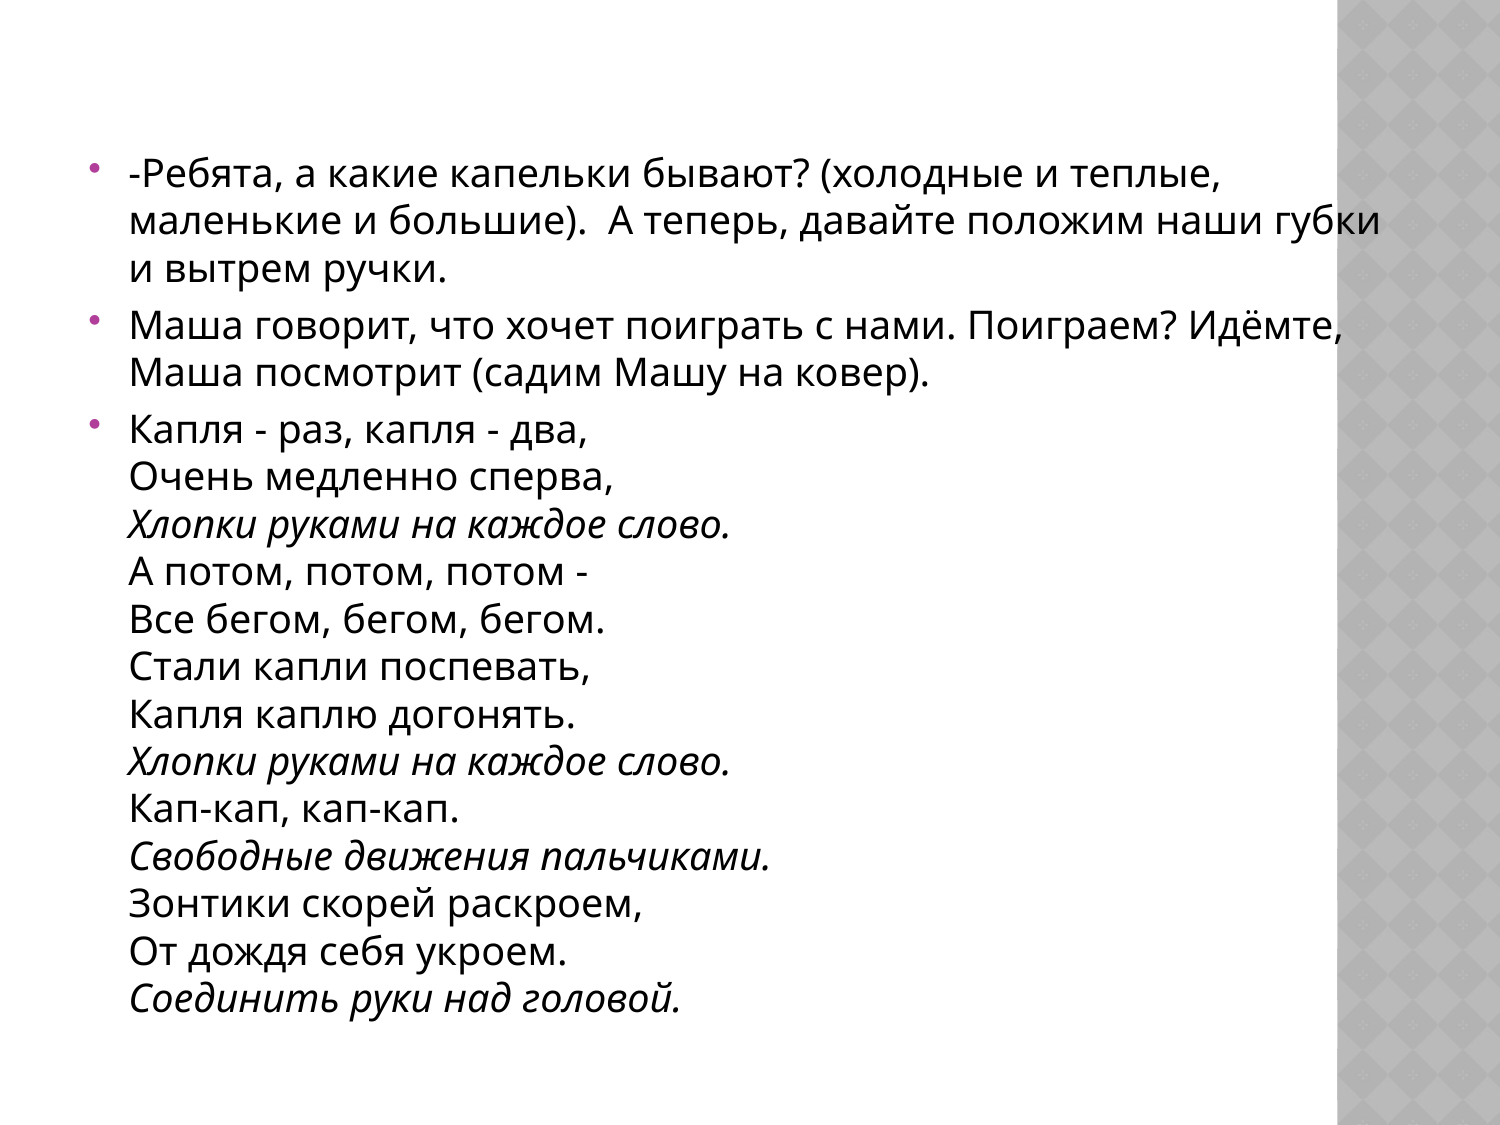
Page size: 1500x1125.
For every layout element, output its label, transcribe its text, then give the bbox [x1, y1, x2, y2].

list -Ребята, а какие капельки бывают? (холодные и теплые, маленькие и большие). А теперь, давайте положим наши губки и вытрем ручки. Маша говорит, что хочет поиграть с нами. Поиграем? Идёмте, Маша посмотрит (садим Машу на ковер). Капля - раз, капля - два, Очень медленно сперва, Хлопки руками на каждое слово. А потом, потом, потом - Все бегом, бегом, бегом. Стали капли поспевать, Капля каплю догонять. Хлопки руками на каждое слово. Кап-кап, кап-кап. Свободные движения пальчиками. Зонтики скорей раскроем, От дождя себя укроем. Соединить руки над головой. [75, 140, 1425, 1038]
